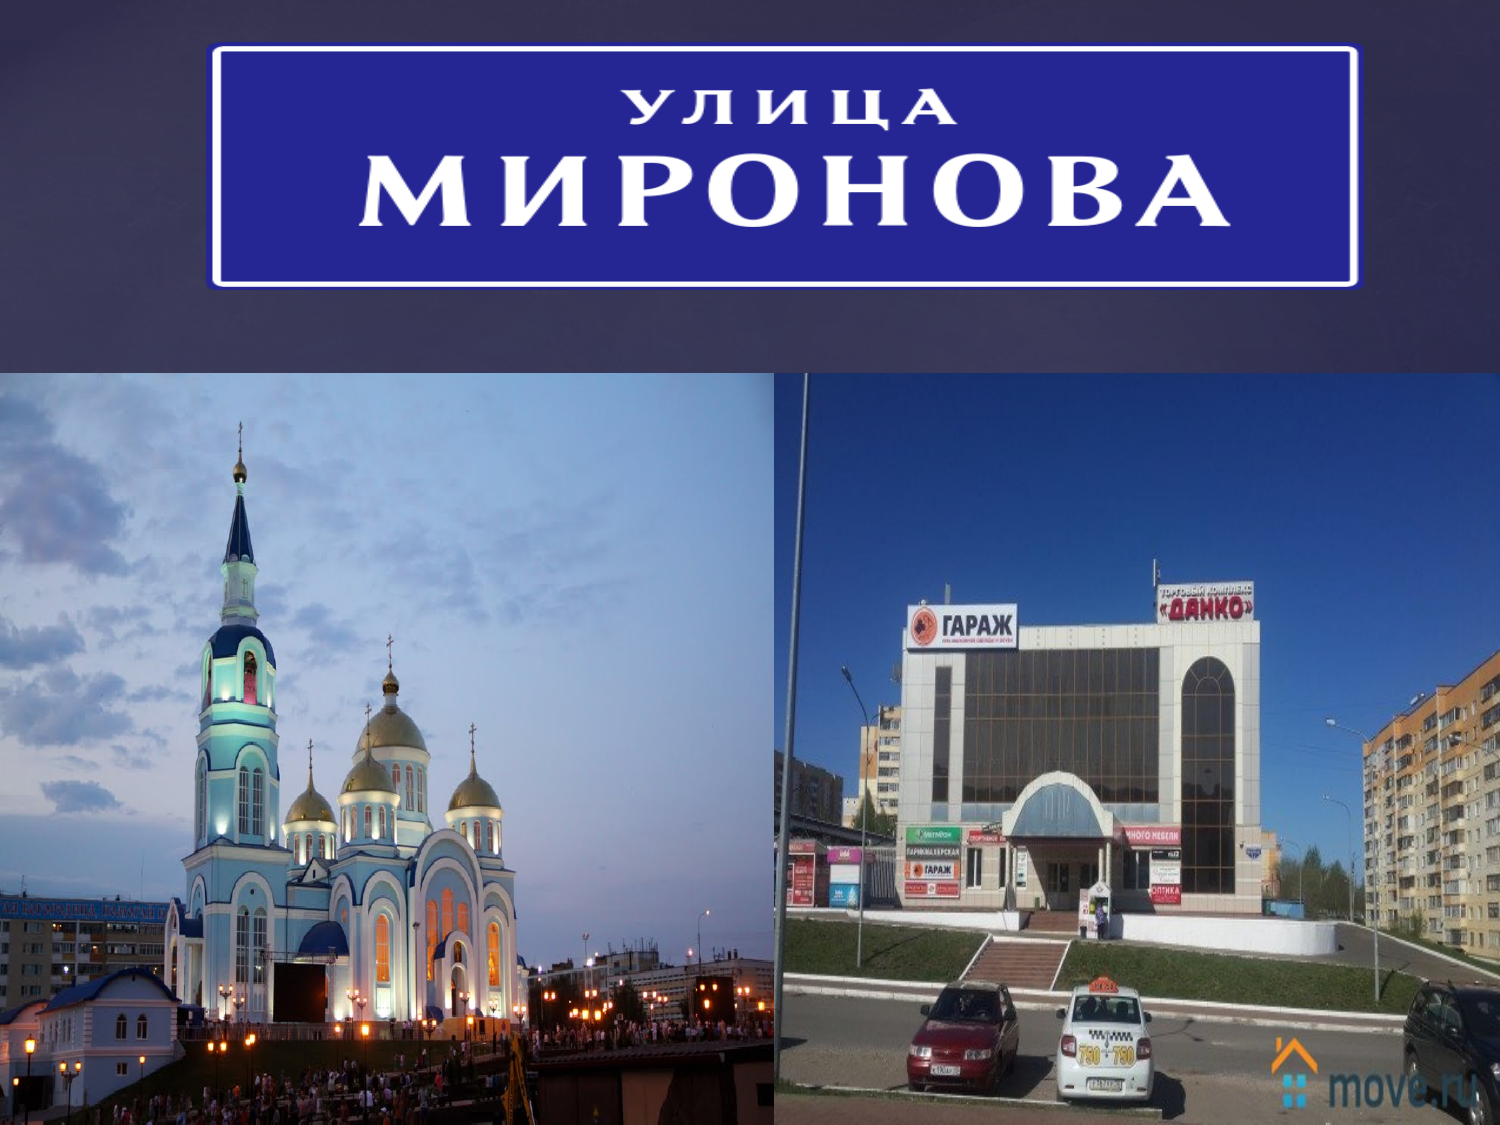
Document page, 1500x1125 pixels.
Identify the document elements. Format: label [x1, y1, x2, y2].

picture [0, 372, 1500, 1125]
picture [205, 42, 1365, 291]
